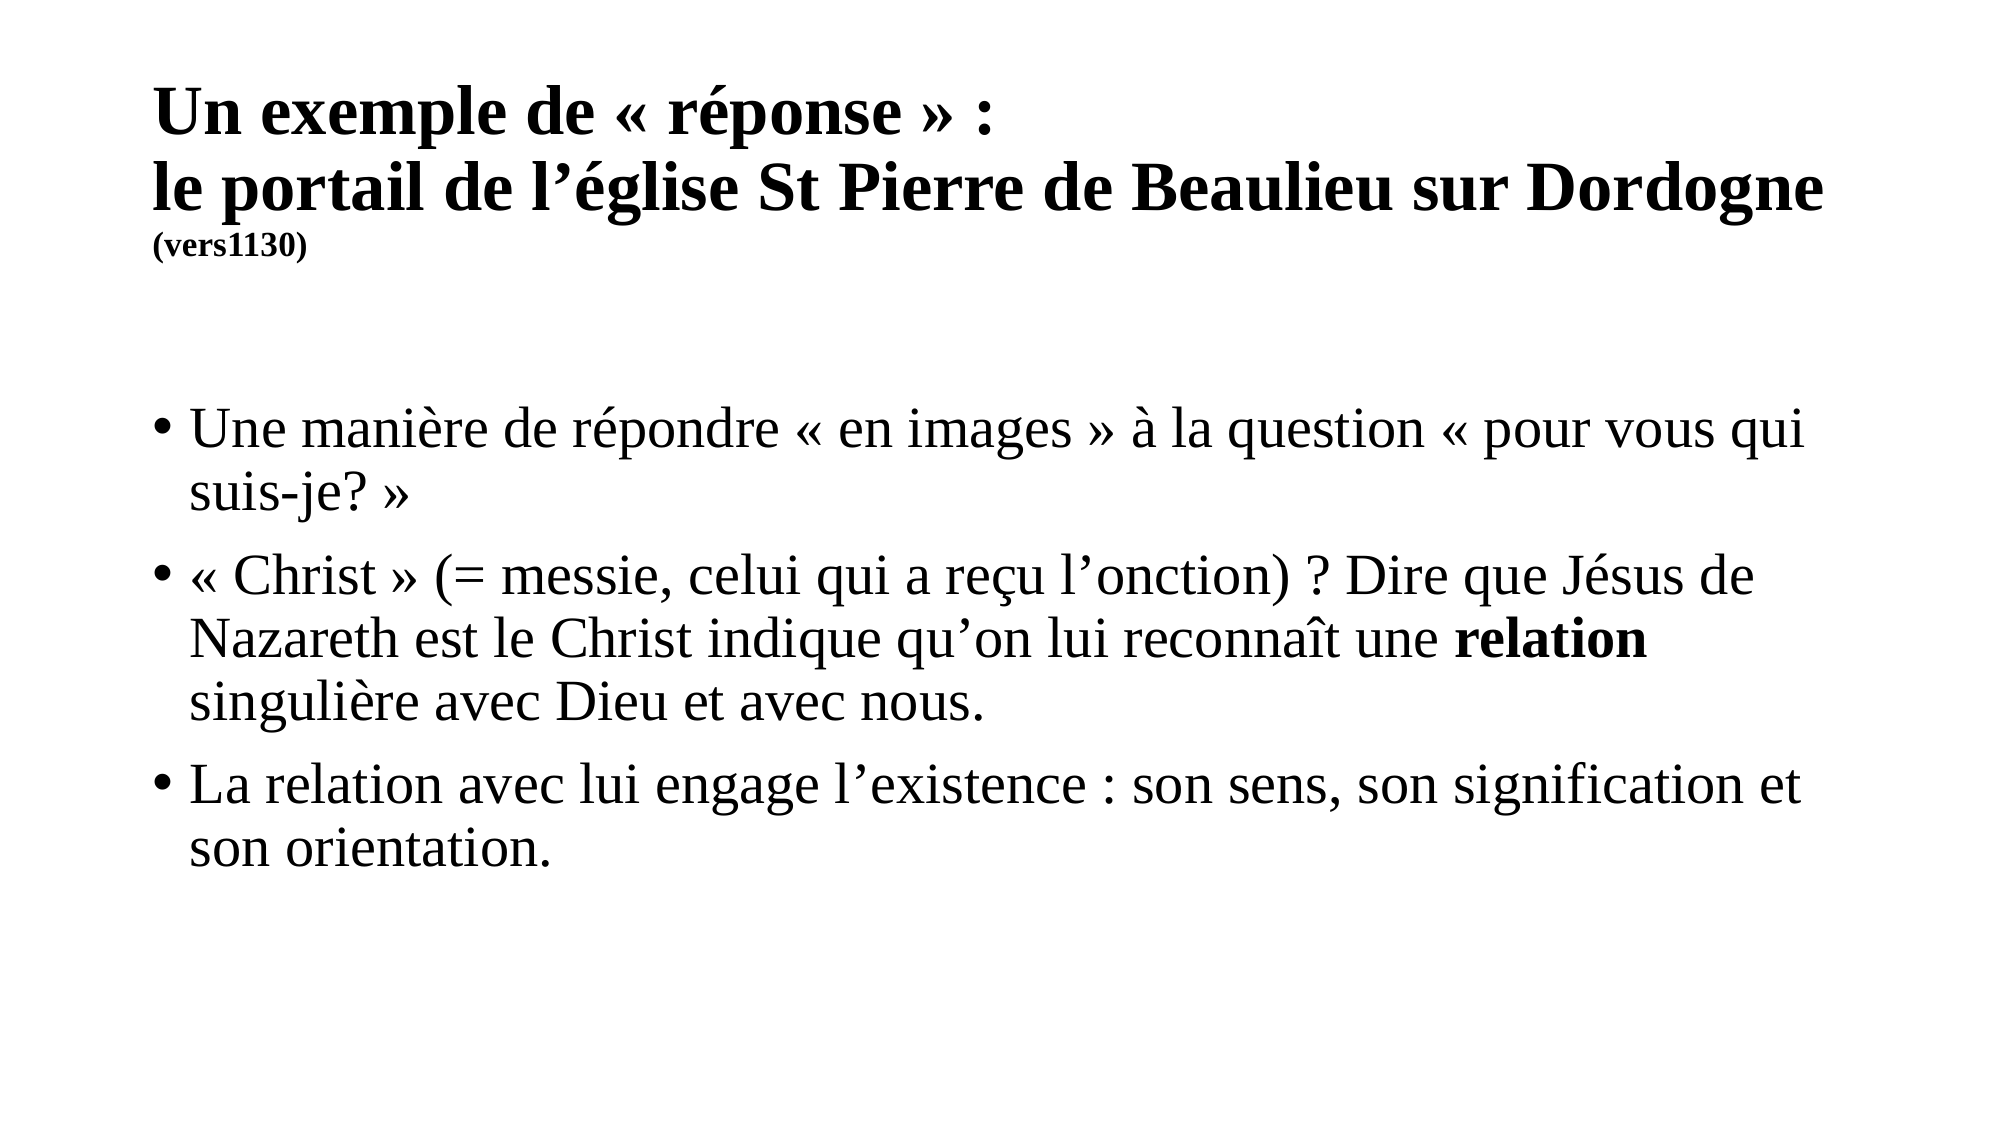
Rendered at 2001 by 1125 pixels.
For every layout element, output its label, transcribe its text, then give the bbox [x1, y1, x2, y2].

list Une manière de répondre « en images » à la question « pour vous qui suis-je? » « Christ » (= messie, celui qui a reçu l’onction) ? Dire que Jésus de Nazareth est le Christ indique qu’on lui reconnaît une relation singulière avec Dieu et avec nous. La relation avec lui engage l’existence : son sens, son signification et son orientation. [137, 299, 1863, 1014]
title Un exemple de « réponse » : le portail de l’église St Pierre de Beaulieu sur Dordogne (vers1130) [137, 59, 1863, 278]
